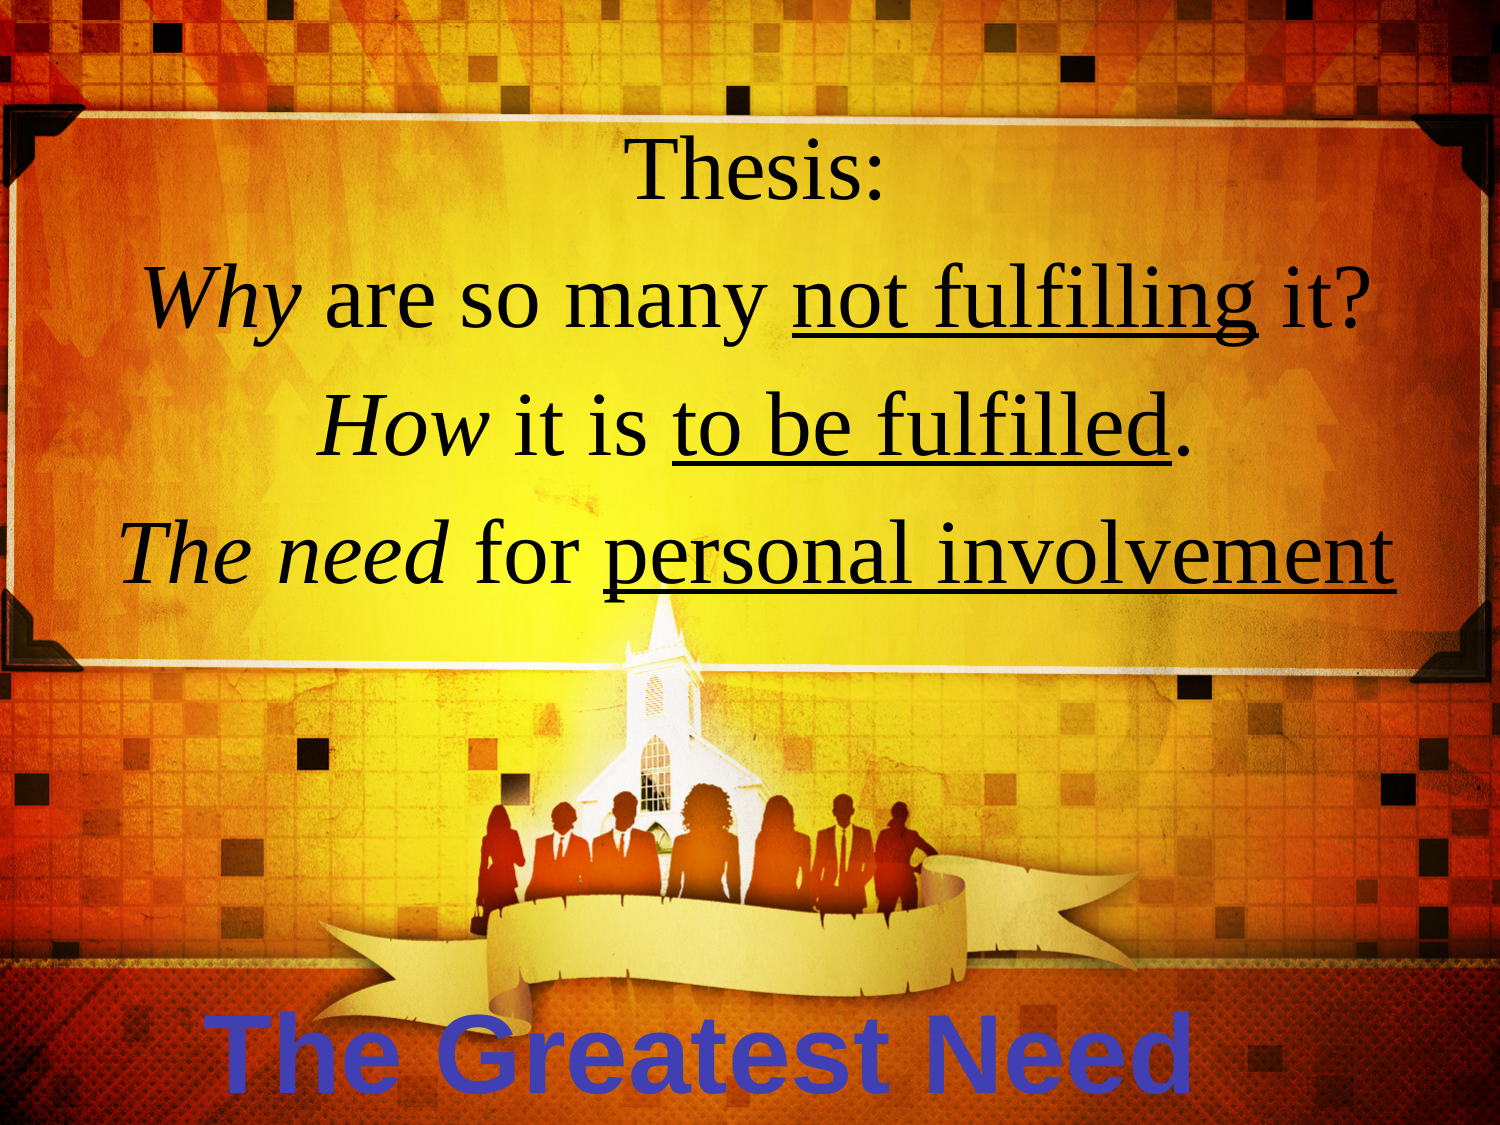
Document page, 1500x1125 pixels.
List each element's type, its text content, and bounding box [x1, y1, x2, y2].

subtitle Thesis: Why are so many not fulfilling it? How it is to be fulfilled. The need for personal involvement [74, 99, 1438, 676]
text_box The Greatest Need [137, 973, 1264, 1124]
picture [0, 0, 1500, 1125]
